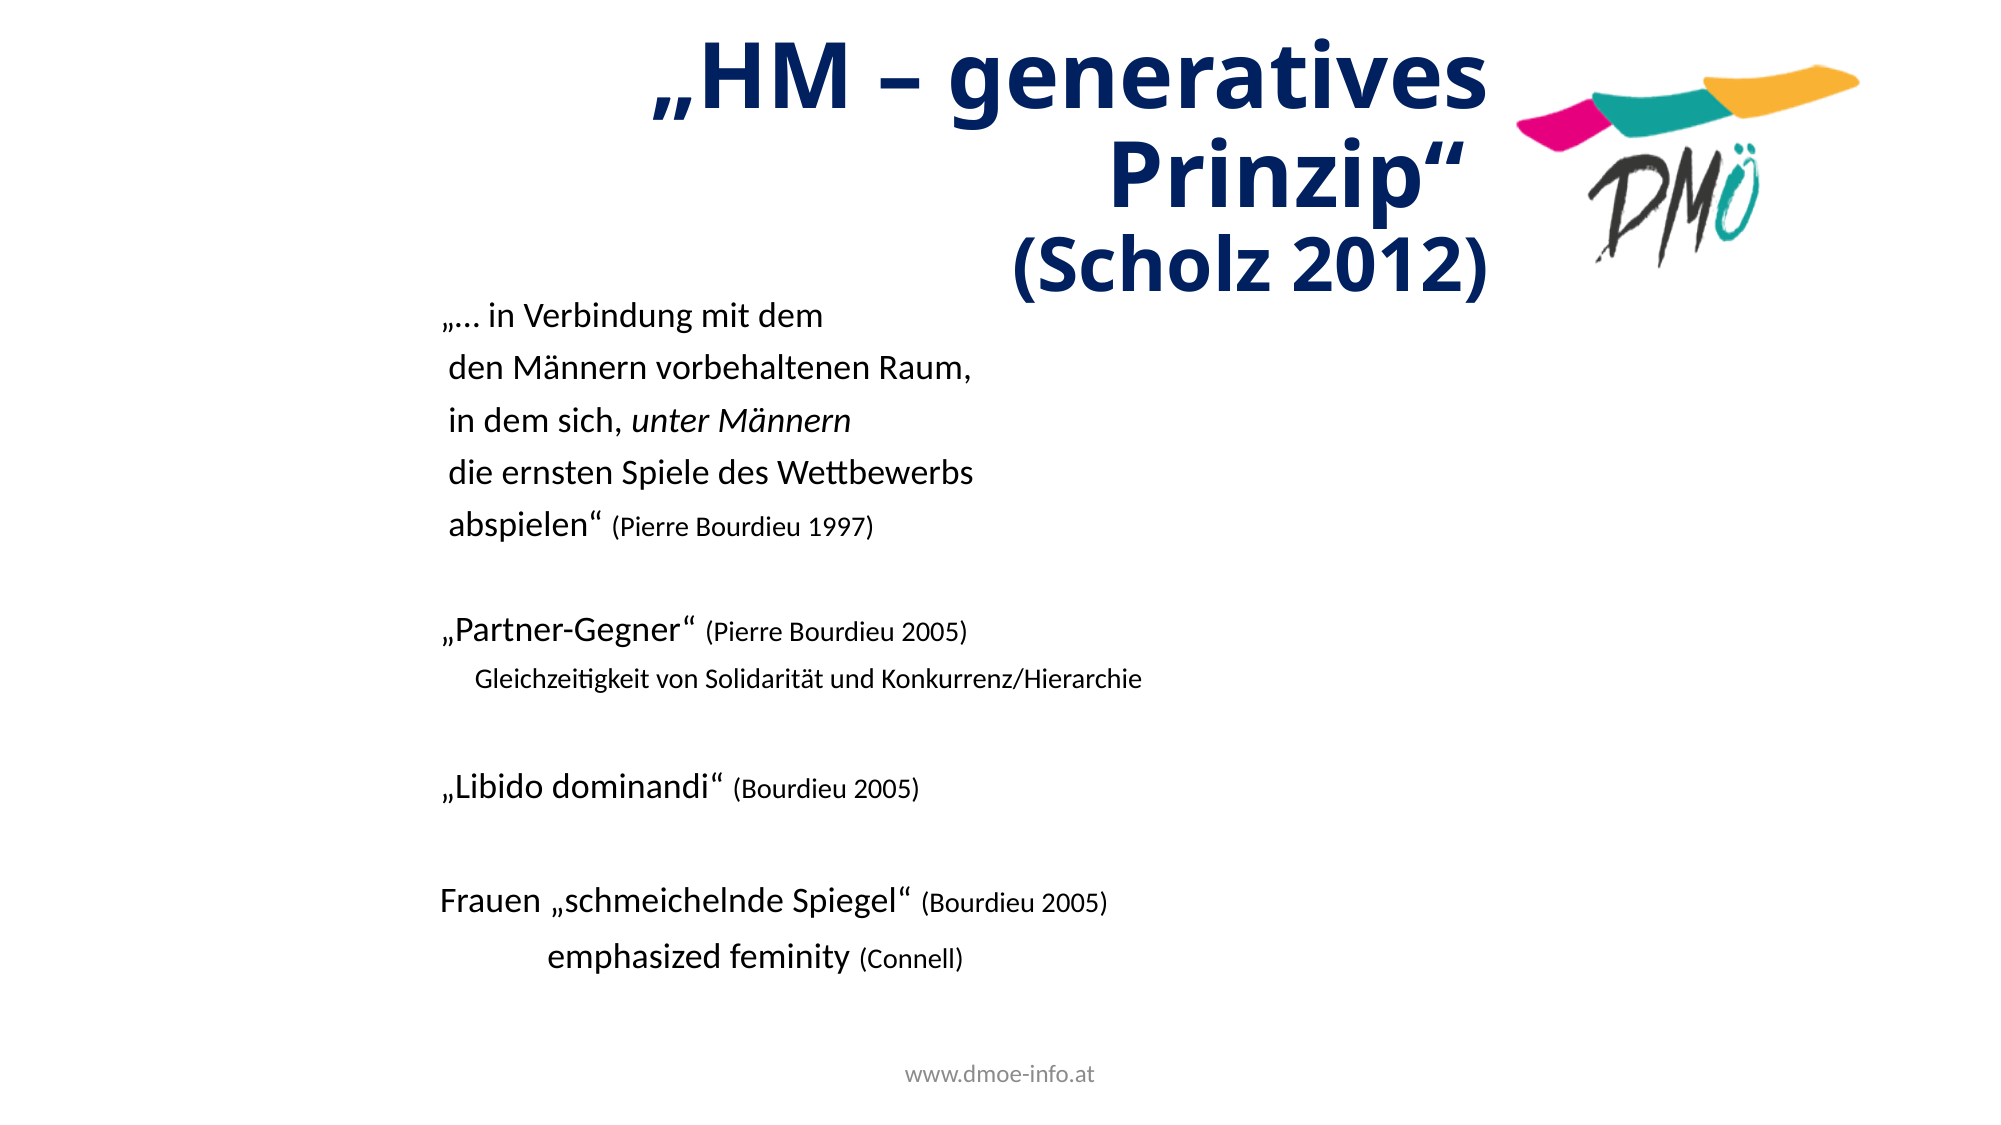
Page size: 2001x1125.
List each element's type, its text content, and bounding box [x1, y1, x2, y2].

footer www.dmoe-info.at [662, 1042, 1338, 1103]
list „… in Verbindung mit dem den Männern vorbehaltenen Raum, in dem sich, unter Männern die ernsten Spiele des Wettbewerbs abspielen“ (Pierre Bourdieu 1997) „Partner-Gegner“ (Pierre Bourdieu 2005) Gleichzeitigkeit von Solidarität und Konkurrenz/Hierarchie „Libido dominandi“ (Bourdieu 2005) Frauen „schmeichelnde Spiegel“ (Bourdieu 2005) emphasized feminity (Connell) [425, 292, 1575, 990]
picture [1515, 59, 1863, 278]
title „HM – generatives Prinzip“ (Scholz 2012) [425, 59, 1505, 278]
